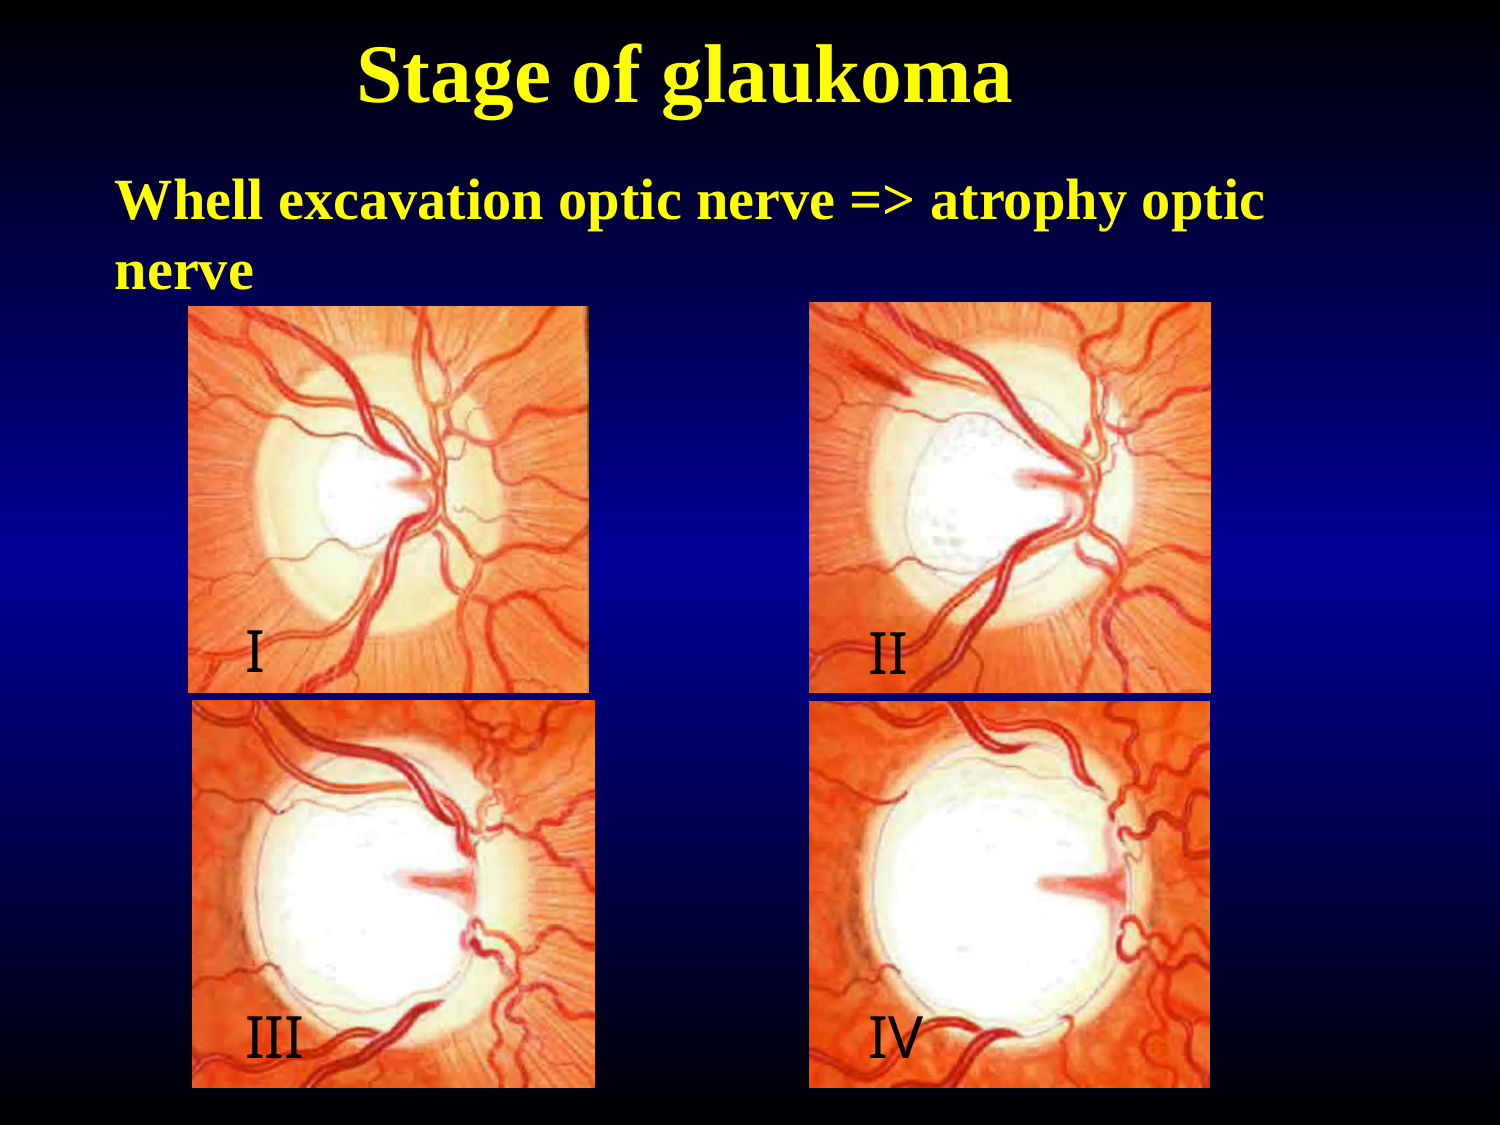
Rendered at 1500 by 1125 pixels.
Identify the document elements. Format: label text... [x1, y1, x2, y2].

picture [188, 305, 589, 693]
picture [808, 701, 1211, 1088]
picture [191, 700, 596, 1089]
text_box Whell excavation optic nerve => atrophy optic nerve [100, 153, 1326, 309]
picture [809, 302, 1211, 693]
title Stage of glaukoma [341, 4, 1074, 135]
